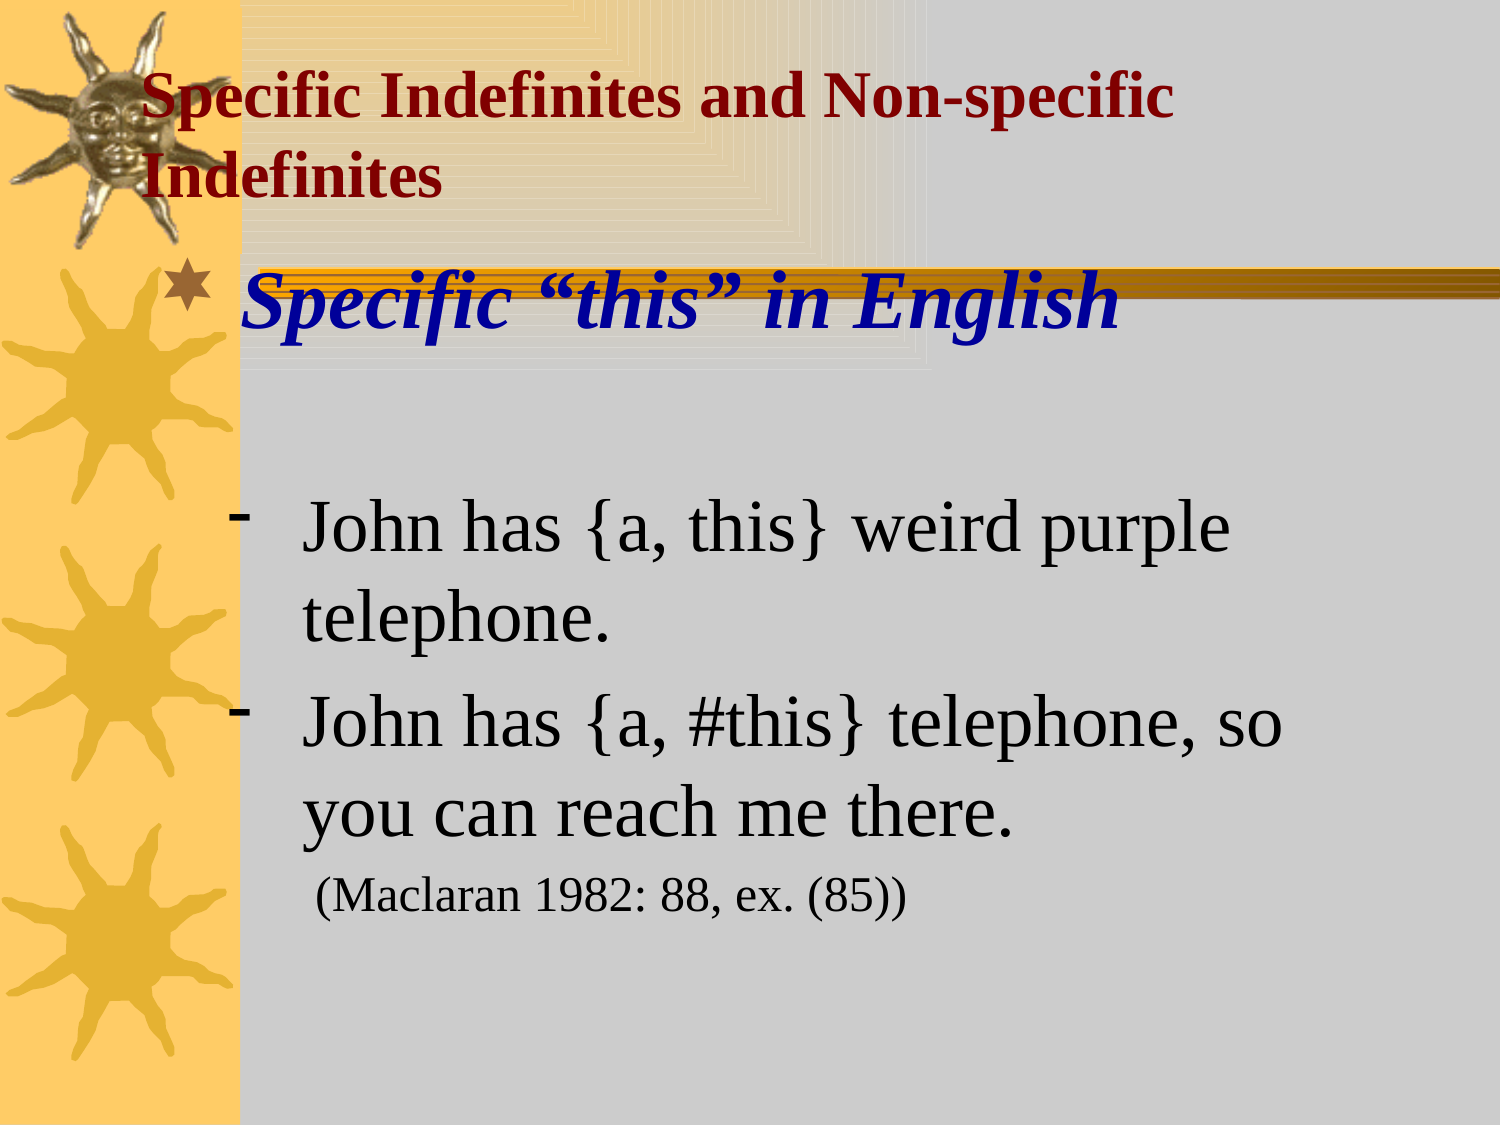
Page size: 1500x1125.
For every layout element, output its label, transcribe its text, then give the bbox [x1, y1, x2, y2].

list Specific “this” in English John has {a, this} weird purple telephone. John has {a, #this} telephone, so you can reach me there. (Maclaran 1982: 88, ex. (85)) [137, 237, 1401, 988]
picture [1, 8, 242, 254]
title Specific Indefinites and Non-specific Indefinites [124, 48, 1426, 215]
